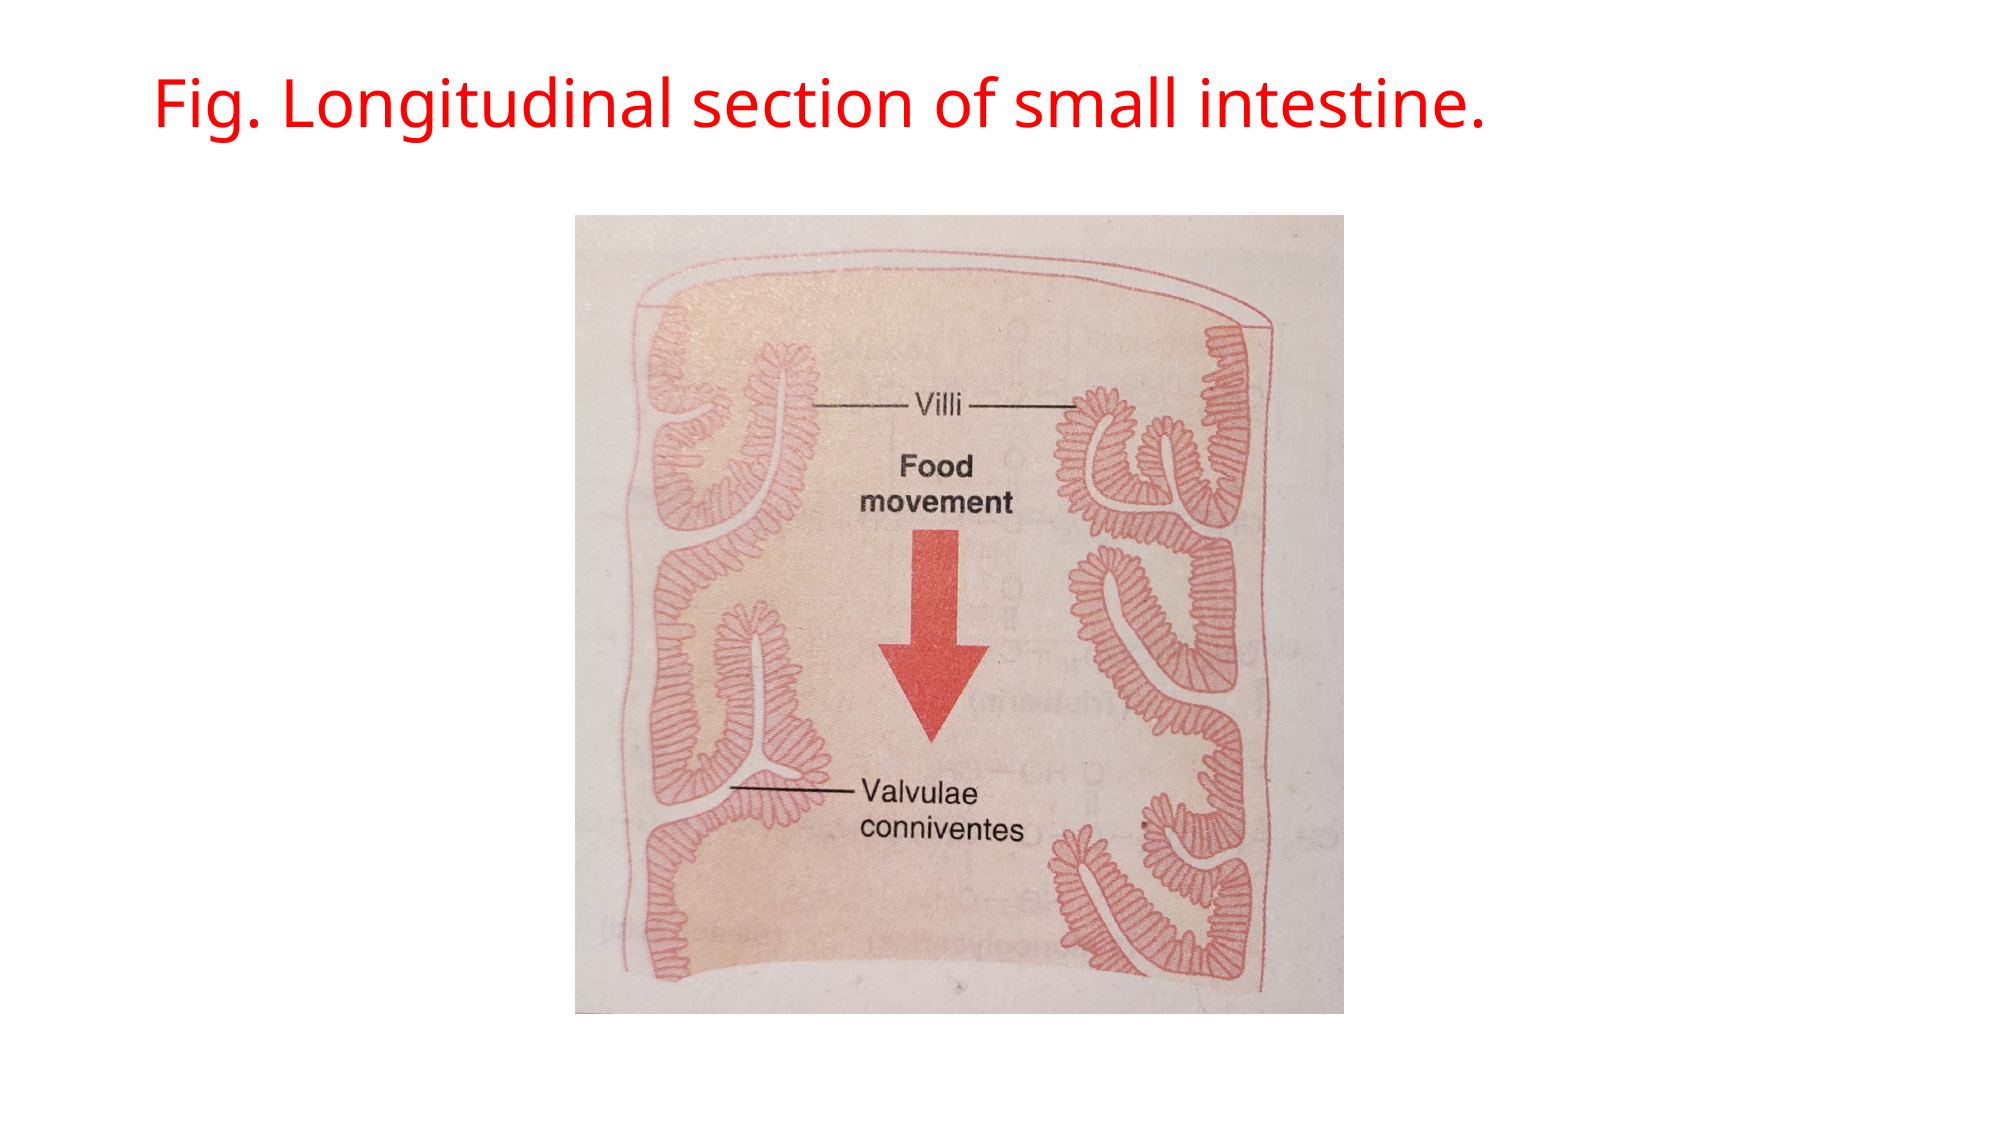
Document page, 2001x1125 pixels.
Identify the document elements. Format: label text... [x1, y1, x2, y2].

title Fig. Longitudinal section of small intestine. [137, 59, 1863, 152]
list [575, 215, 1344, 1014]
